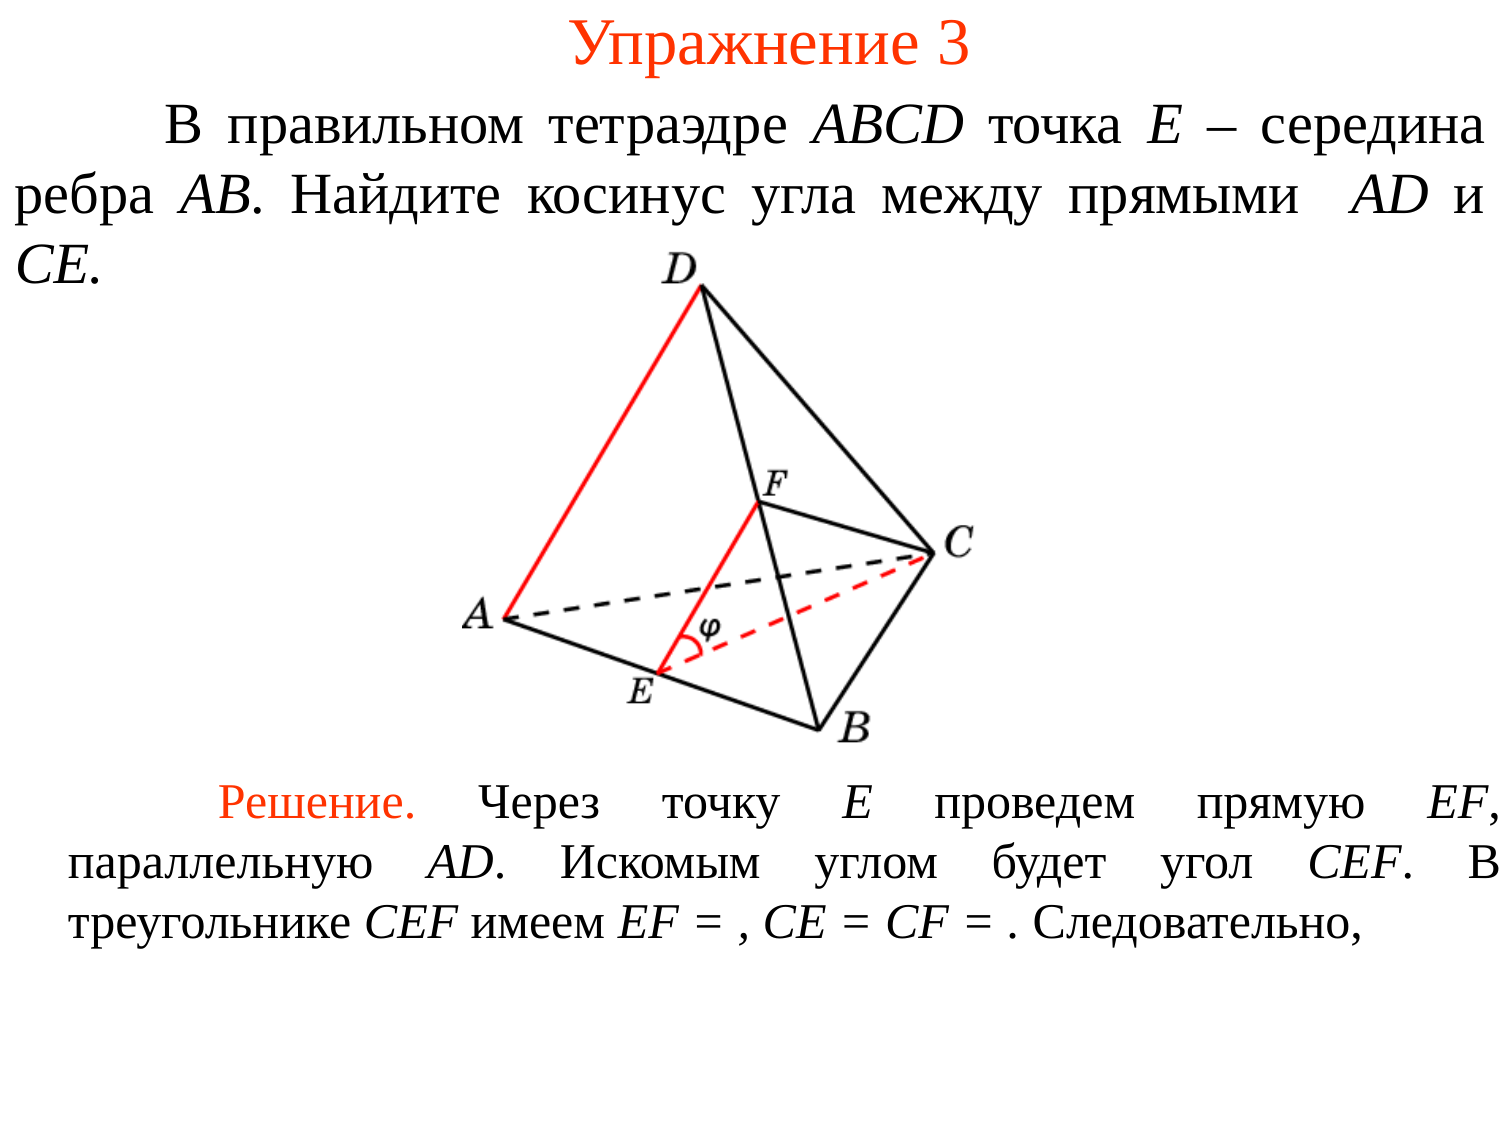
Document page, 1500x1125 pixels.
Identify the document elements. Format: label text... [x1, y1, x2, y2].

text_box В правильном тетраэдре ABCD точка E – середина ребра AB. Найдите косинус угла между прямыми AD и CE. [0, 78, 1500, 303]
title Упражнение 3 [131, 0, 1407, 75]
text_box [53, 243, 1500, 1092]
